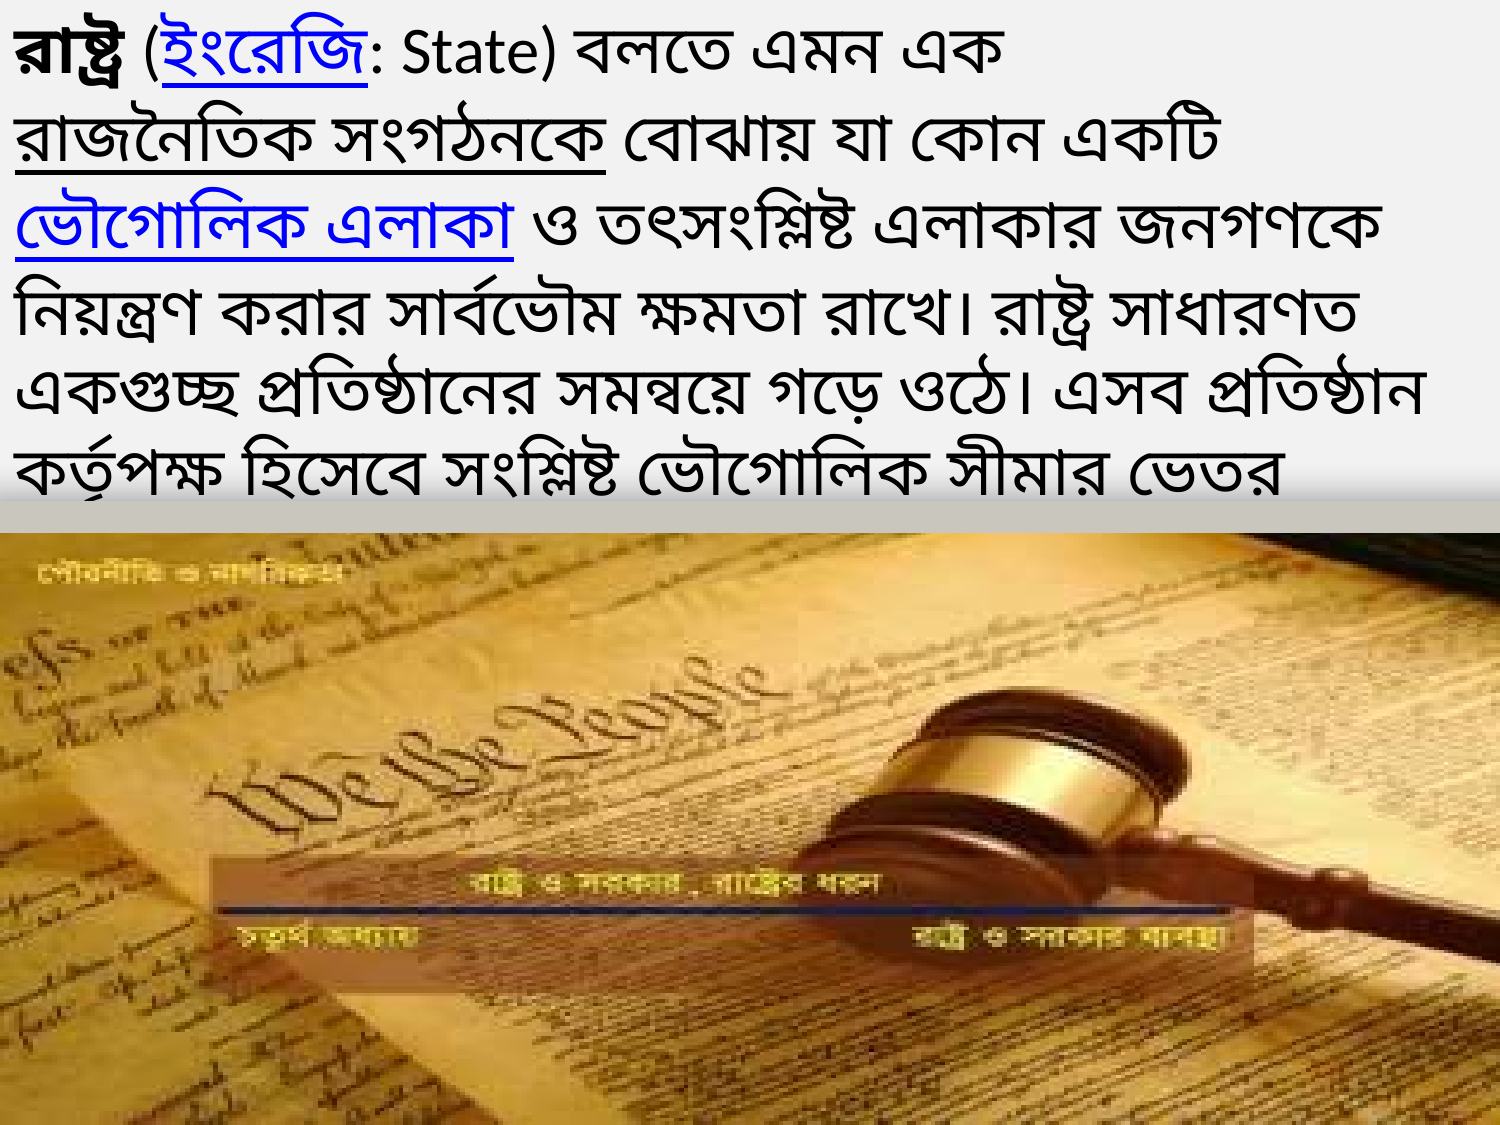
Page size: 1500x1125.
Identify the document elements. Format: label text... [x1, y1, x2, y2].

text_box রাষ্ট্র (ইংরেজি: State) বলতে এমন এক রাজনৈতিক সংগঠনকে বোঝায় যা কোন একটি ভৌগোলিক এলাকা ও তৎসংশ্লিষ্ট এলাকার জনগণকে নিয়ন্ত্রণ করার সার্বভৌম ক্ষমতা রাখে। রাষ্ট্র সাধারণত একগুচ্ছ প্রতিষ্ঠানের সমন্বয়ে গড়ে ওঠে। এসব প্রতিষ্ঠান কর্তৃপক্ষ হিসেবে সংশ্লিষ্ট ভৌগোলিক সীমার ভেতর বসবাসকারী সমাজের সদস্যদের শাসনের জন্য নিয়ম-কানুন তৈরি করে। [0, 0, 1500, 474]
picture [0, 532, 1500, 1125]
